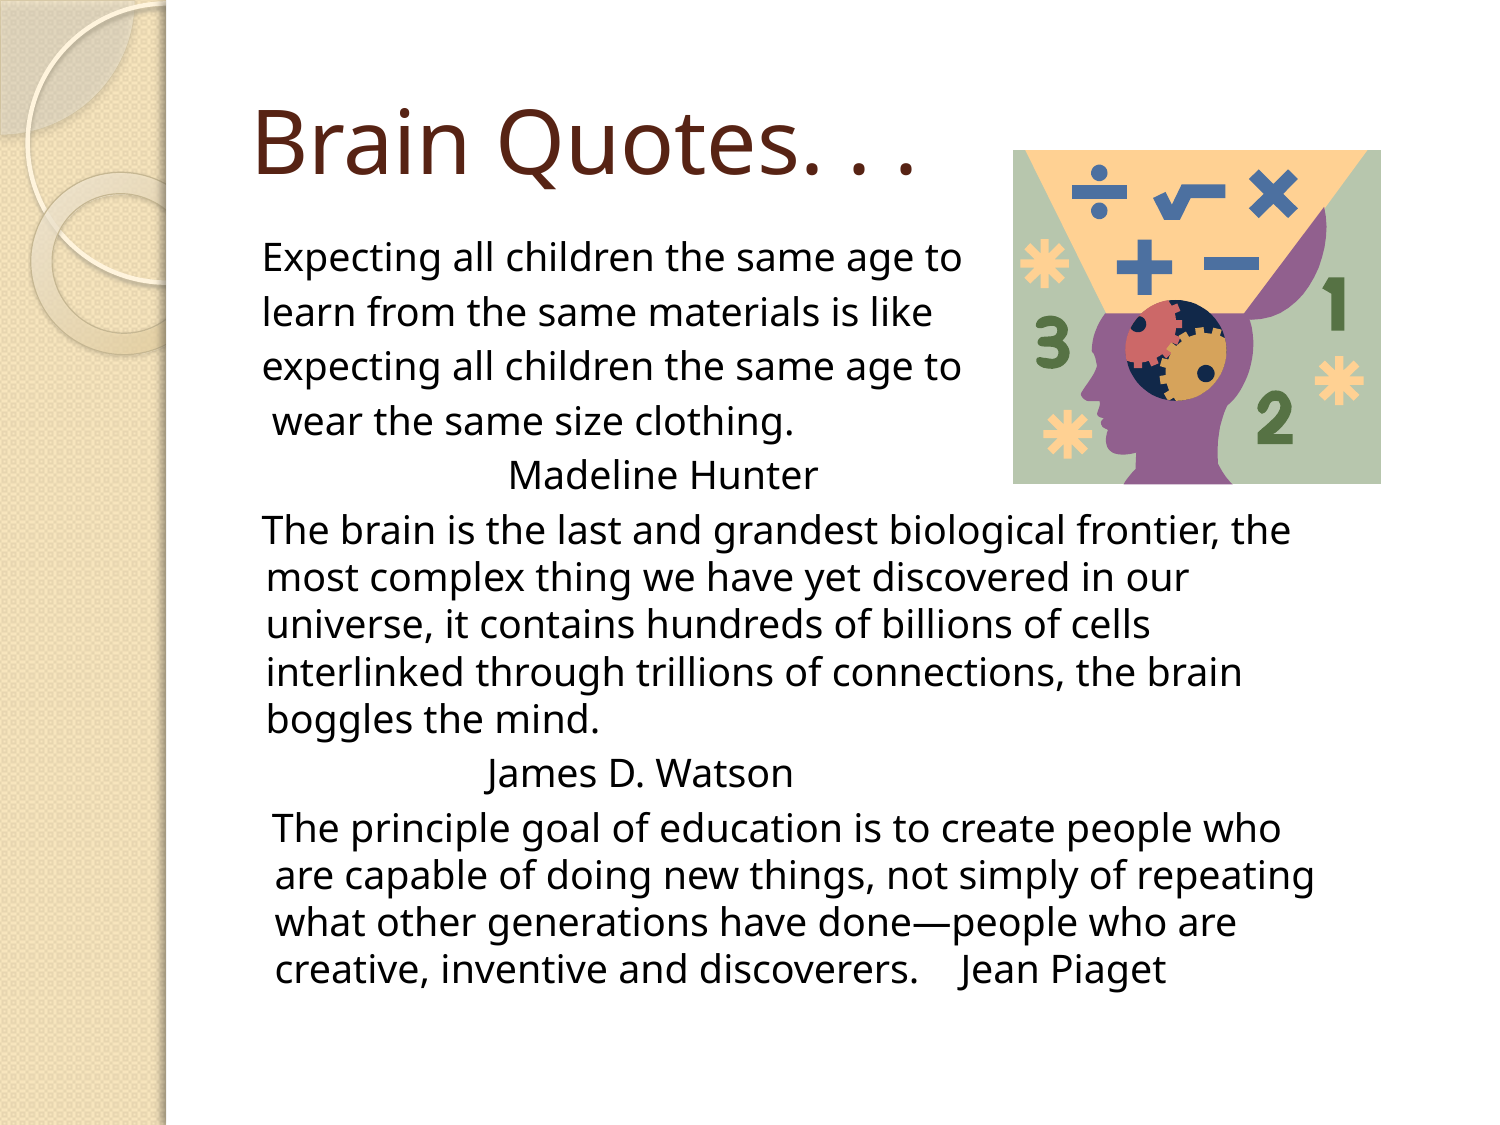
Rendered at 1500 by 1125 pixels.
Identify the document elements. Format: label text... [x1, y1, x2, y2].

picture [1012, 149, 1382, 485]
list Expecting all children the same age to learn from the same materials is like expecting all children the same age to wear the same size clothing. Madeline Hunter The brain is the last and grandest biological frontier, the most complex thing we have yet discovered in our universe, it contains hundreds of billions of cells interlinked through trillions of connections, the brain boggles the mind. James D. Watson The principle goal of education is to create people who are capable of doing new things, not simply of repeating what other generations have done—people who are creative, inventive and discoverers. Jean Piaget [235, 224, 1363, 1025]
title Brain Quotes. . . [235, 45, 1466, 233]
